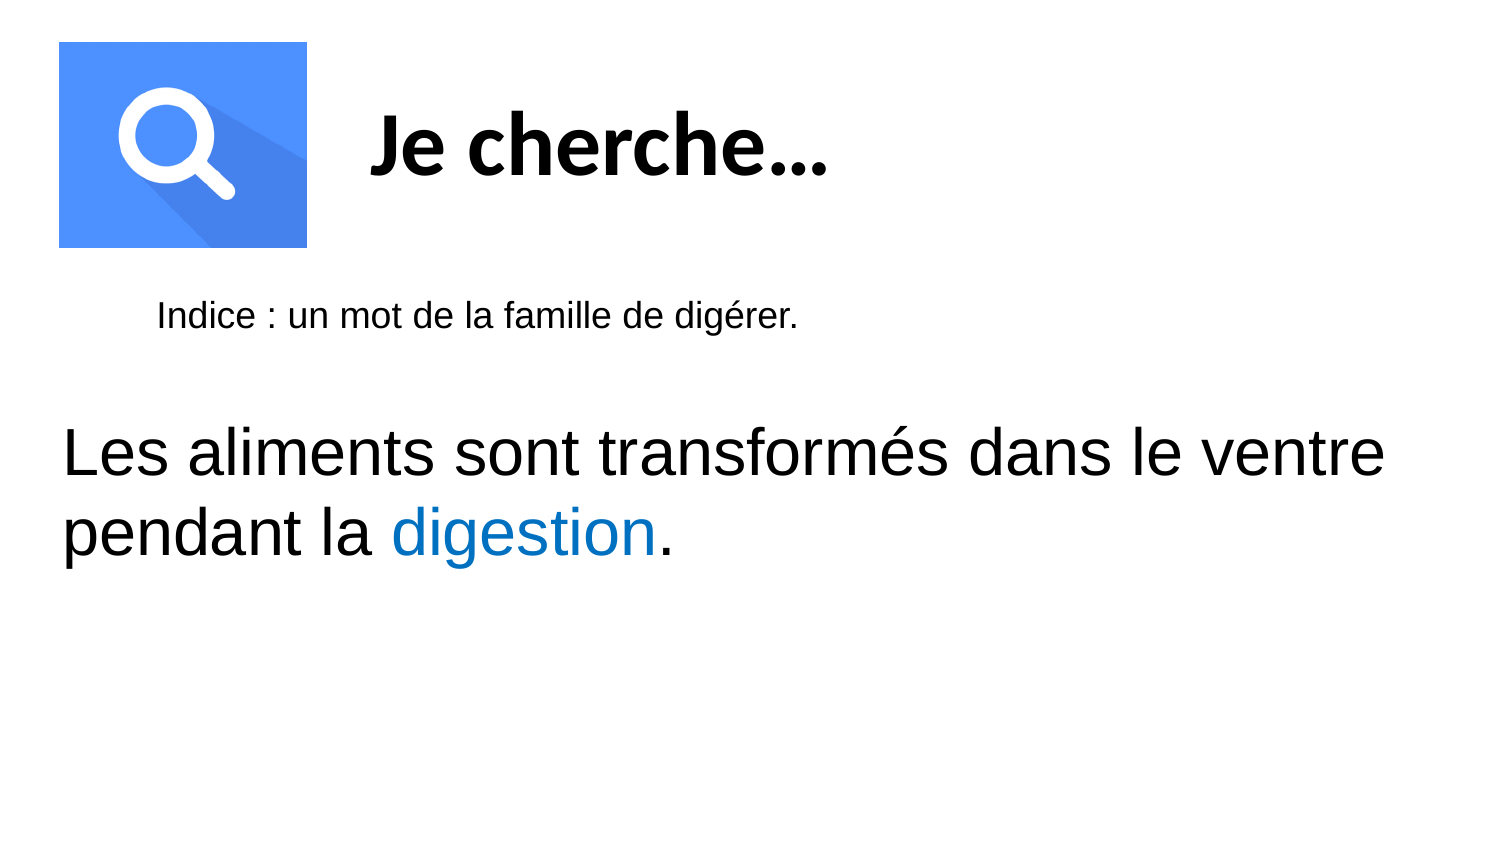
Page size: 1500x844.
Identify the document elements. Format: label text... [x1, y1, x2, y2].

text_box Les aliments sont transformés dans le ventre pendant la digestion. [47, 401, 1453, 565]
text_box Je cherche… [355, 38, 1500, 213]
text_box Indice : un mot de la famille de digérer. [141, 283, 1382, 382]
picture [58, 42, 307, 248]
